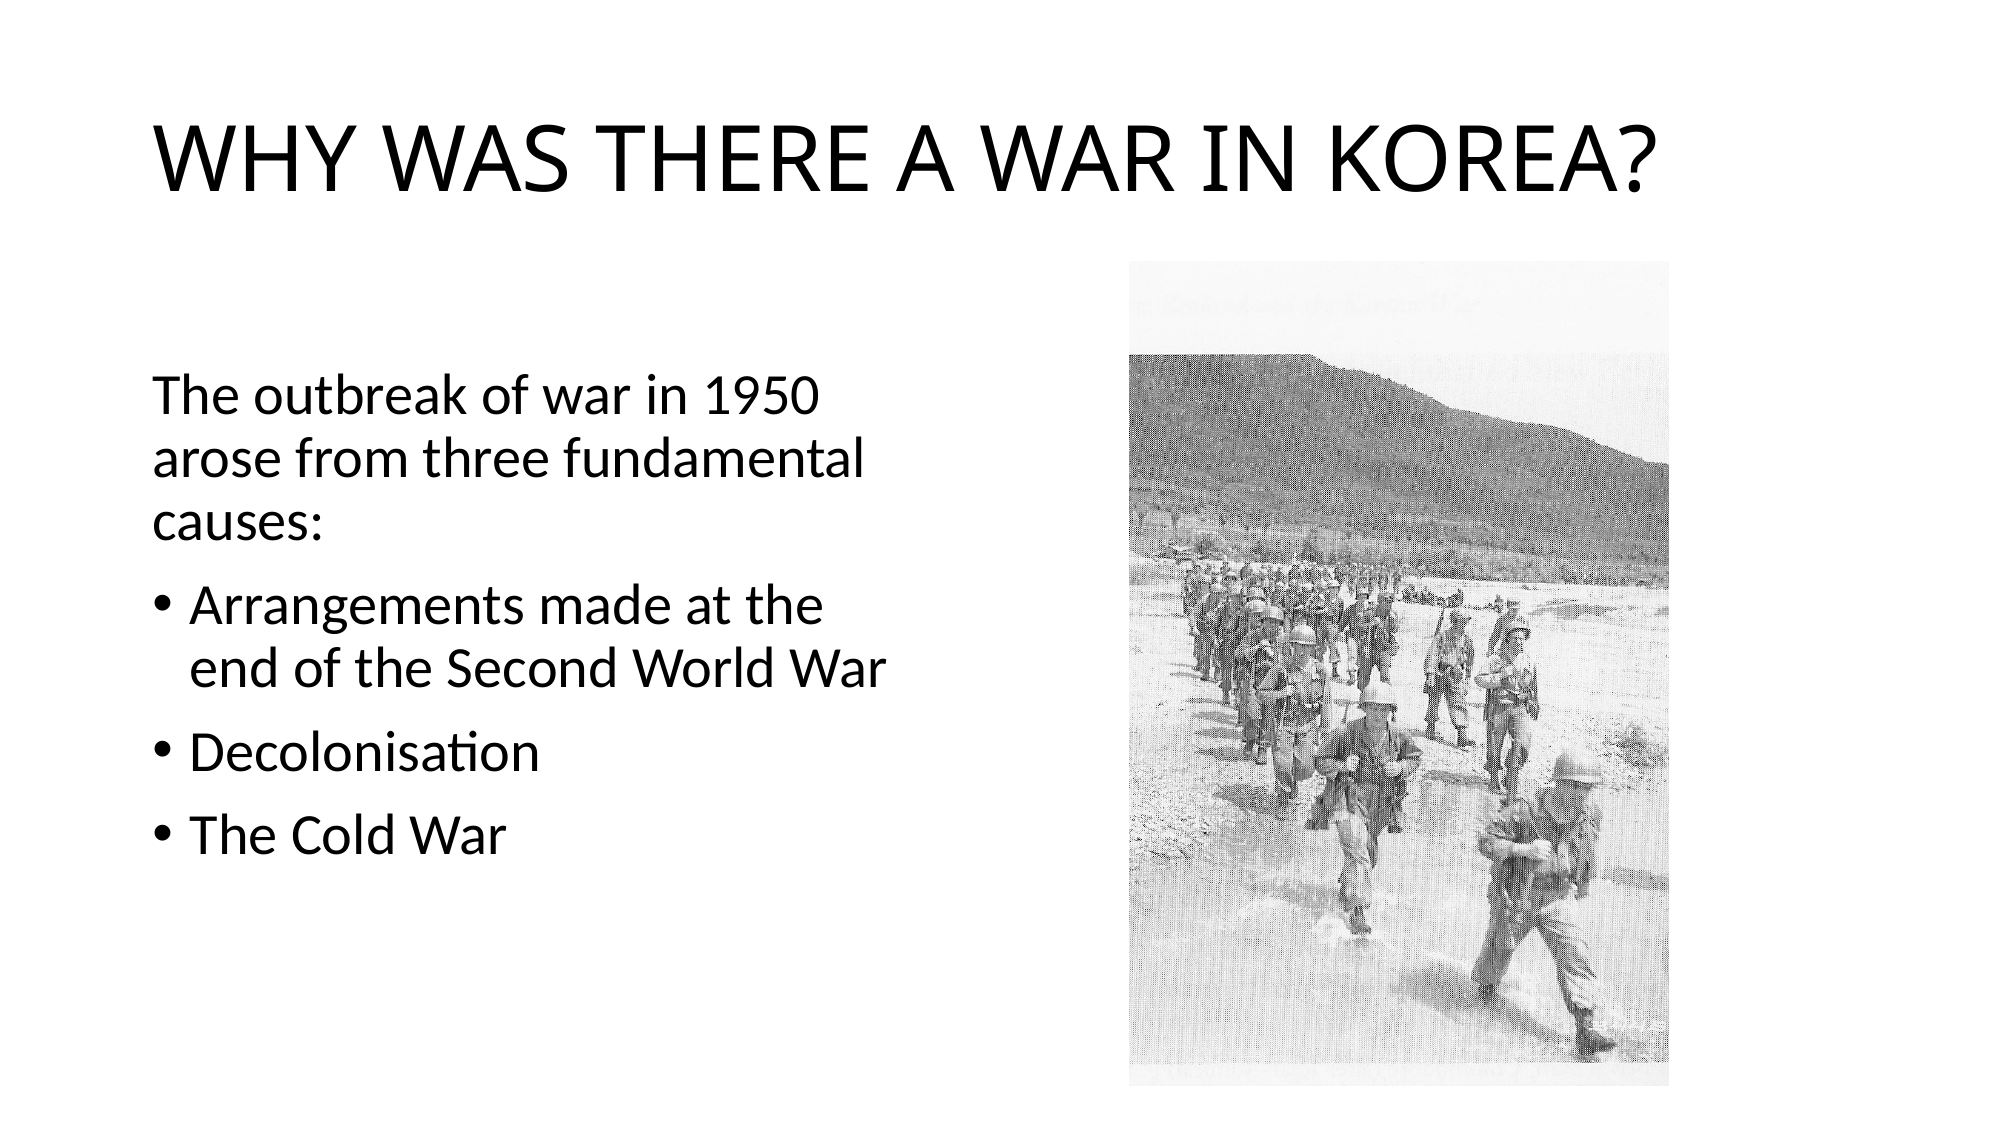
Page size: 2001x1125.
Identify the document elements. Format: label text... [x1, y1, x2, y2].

list The outbreak of war in 1950 arose from three fundamental causes: Arrangements made at the end of the Second World War Decolonisation The Cold War [137, 356, 922, 1014]
title WHY WAS THERE A WAR IN KOREA? [137, 53, 1863, 271]
picture [1129, 261, 1669, 1086]
